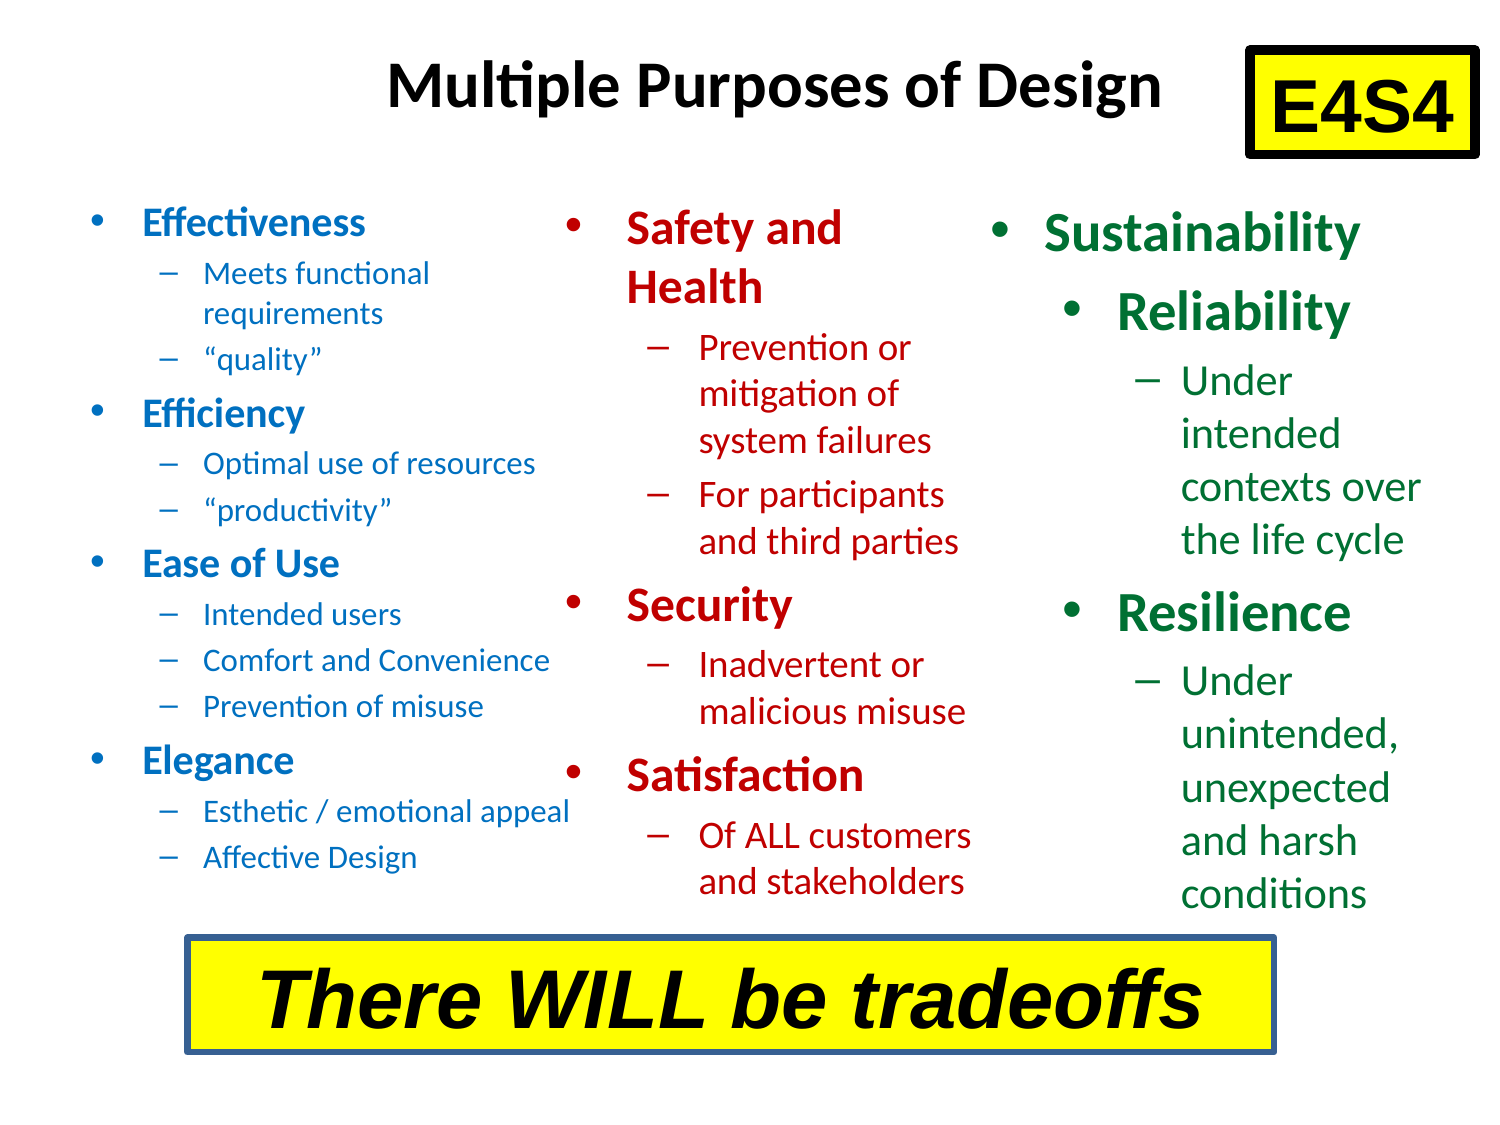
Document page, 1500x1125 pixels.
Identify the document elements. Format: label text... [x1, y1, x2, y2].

list Effectiveness Meets functional requirements “quality” Efficiency Optimal use of resources “productivity” Ease of Use Intended users Comfort and Convenience Prevention of misuse Elegance Esthetic / emotional appeal Affective Design [75, 187, 549, 930]
text_box There WILL be tradeoffs [187, 937, 1274, 1053]
text_box E4S4 [1249, 49, 1475, 155]
list Safety and Health Prevention or mitigation of system failures For participants and third parties Security Inadvertent or malicious misuse Satisfaction Of ALL customers and stakeholders [549, 187, 975, 930]
text_box Sustainability Reliability Under intended contexts over the life cycle Resilience Under unintended, unexpected and harsh conditions [975, 187, 1475, 930]
title Multiple Purposes of Design [50, 24, 1500, 138]
